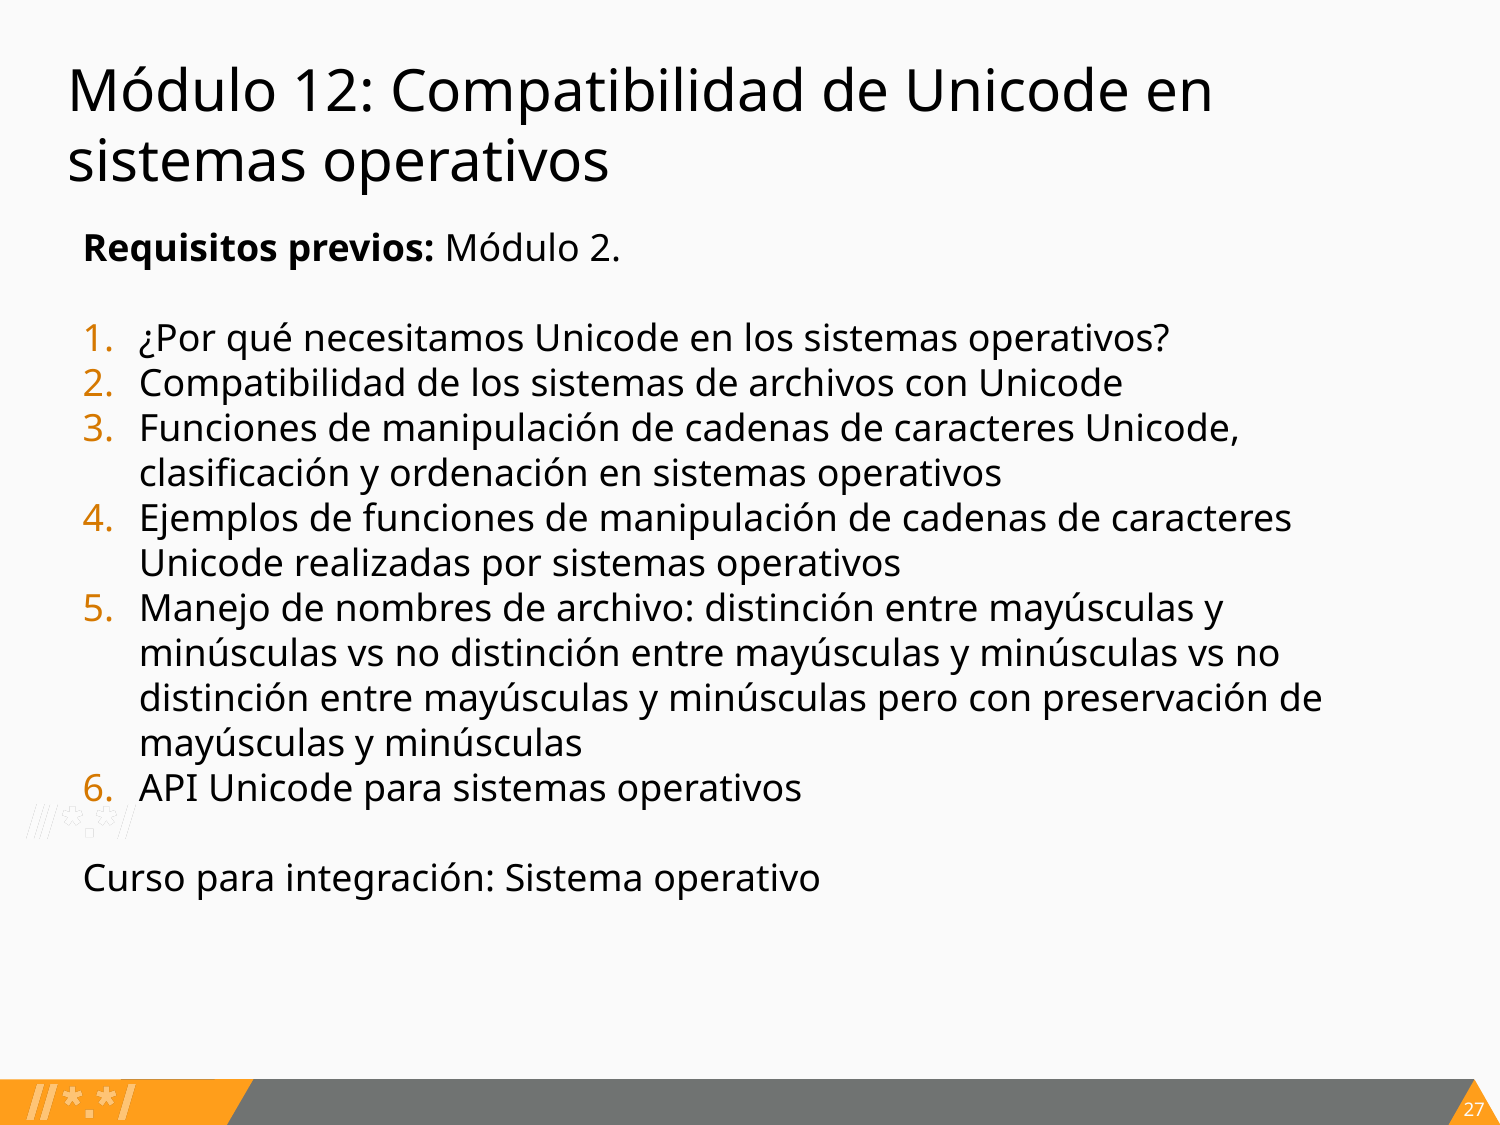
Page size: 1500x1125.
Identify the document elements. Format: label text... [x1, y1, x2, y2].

title Módulo 12: Compatibilidad de Unicode en sistemas operativos [52, 45, 1474, 233]
list Requisitos previos: Módulo 2. ¿Por qué necesitamos Unicode en los sistemas operativos? Compatibilidad de los sistemas de archivos con Unicode Funciones de manipulación de cadenas de caracteres Unicode, clasificación y ordenación en sistemas operativos Ejemplos de funciones de manipulación de cadenas de caracteres Unicode realizadas por sistemas operativos Manejo de nombres de archivo: distinción entre mayúsculas y minúsculas vs no distinción entre mayúsculas y minúsculas vs no distinción entre mayúsculas y minúsculas pero con preservación de mayúsculas y minúsculas API Unicode para sistemas operativos Curso para integración: Sistema operativo [52, 216, 1448, 975]
